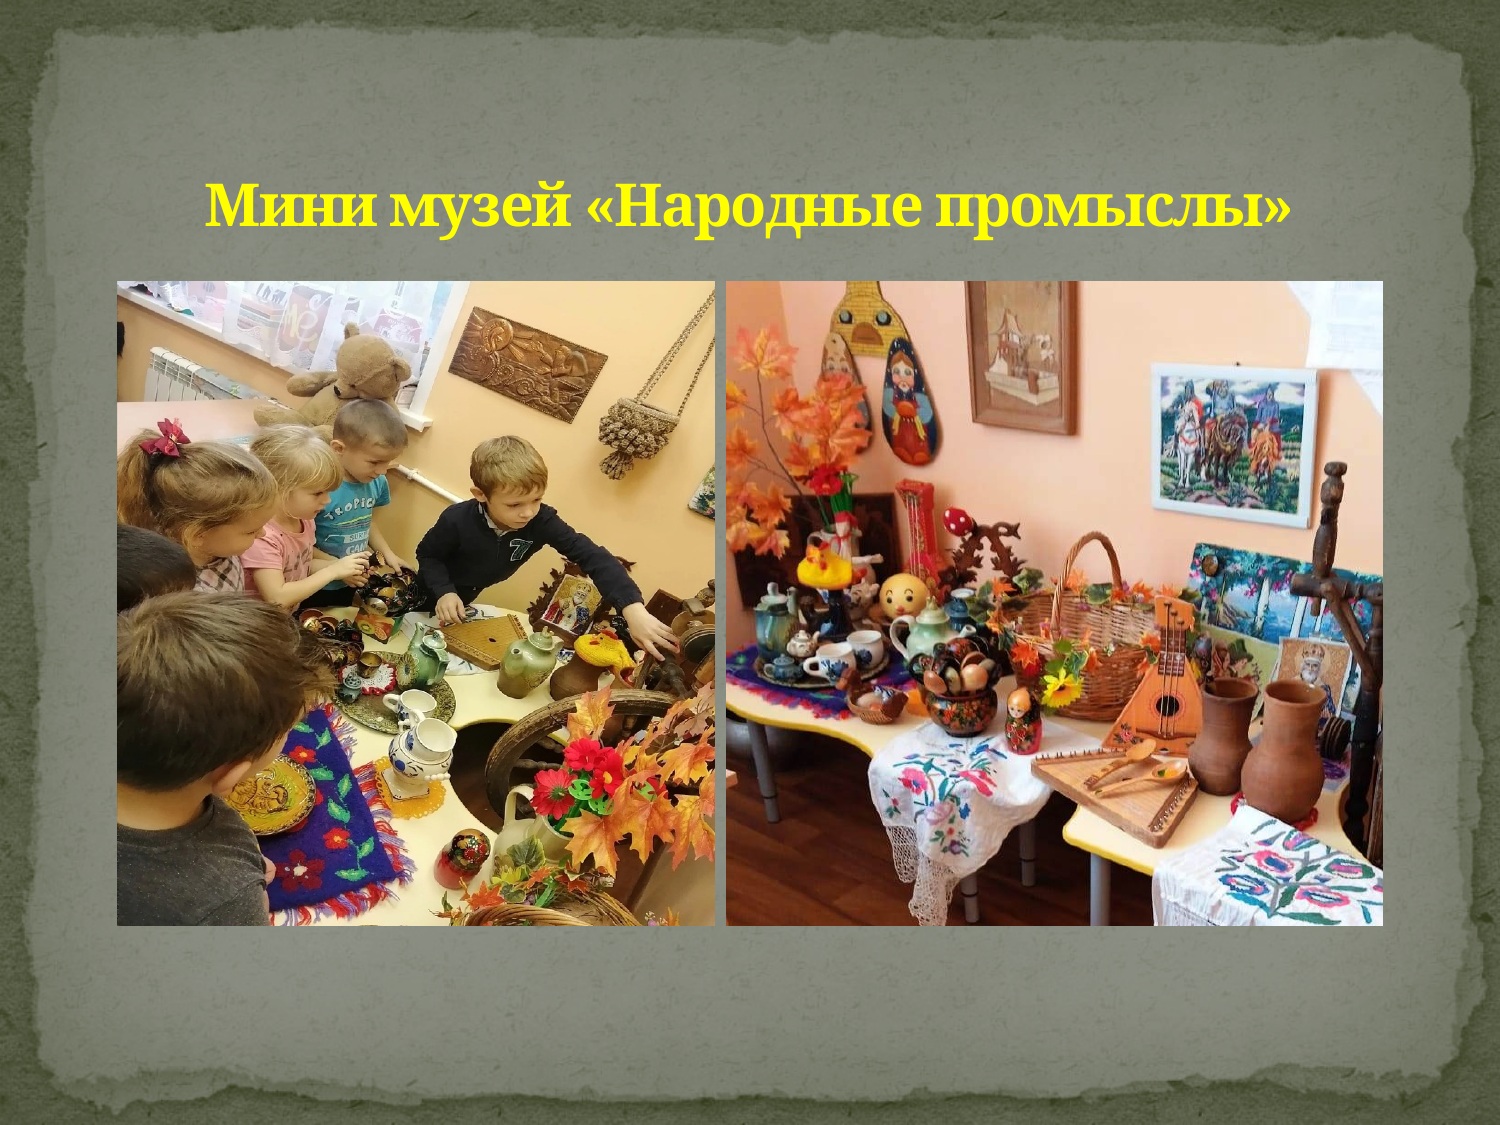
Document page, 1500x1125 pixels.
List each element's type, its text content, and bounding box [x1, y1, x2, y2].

picture [117, 281, 715, 926]
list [729, 284, 1382, 924]
title Мини музей «Народные промыслы» [74, 117, 1425, 247]
